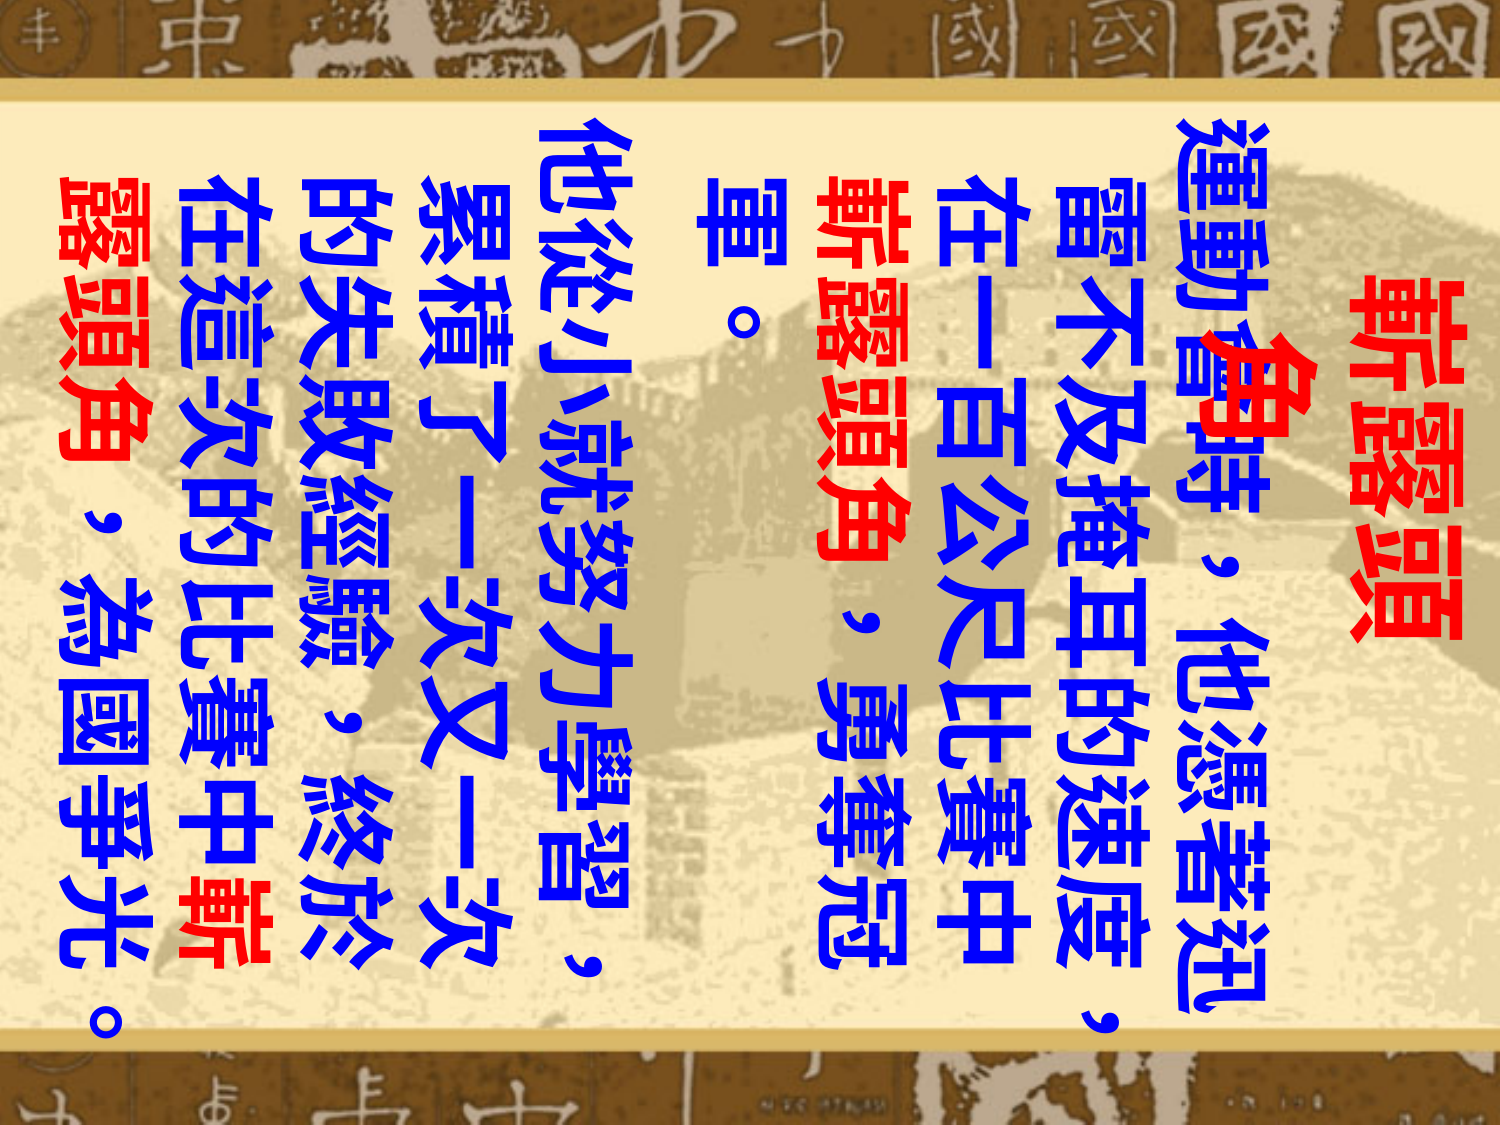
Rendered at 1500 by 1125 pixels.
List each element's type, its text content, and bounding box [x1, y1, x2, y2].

text_box 運動會時，他憑著迅雷不及掩耳的速度，在一百公尺比賽中嶄露頭角，勇奪冠軍。 [690, 101, 1294, 1035]
text_box 嶄露頭角 [1293, 255, 1495, 776]
picture [0, 0, 1500, 1125]
text_box 他從小就努力學習，累積了一次又一次的失敗經驗，終於在這次的比賽中嶄露頭角，為國爭光。 [17, 101, 656, 1035]
